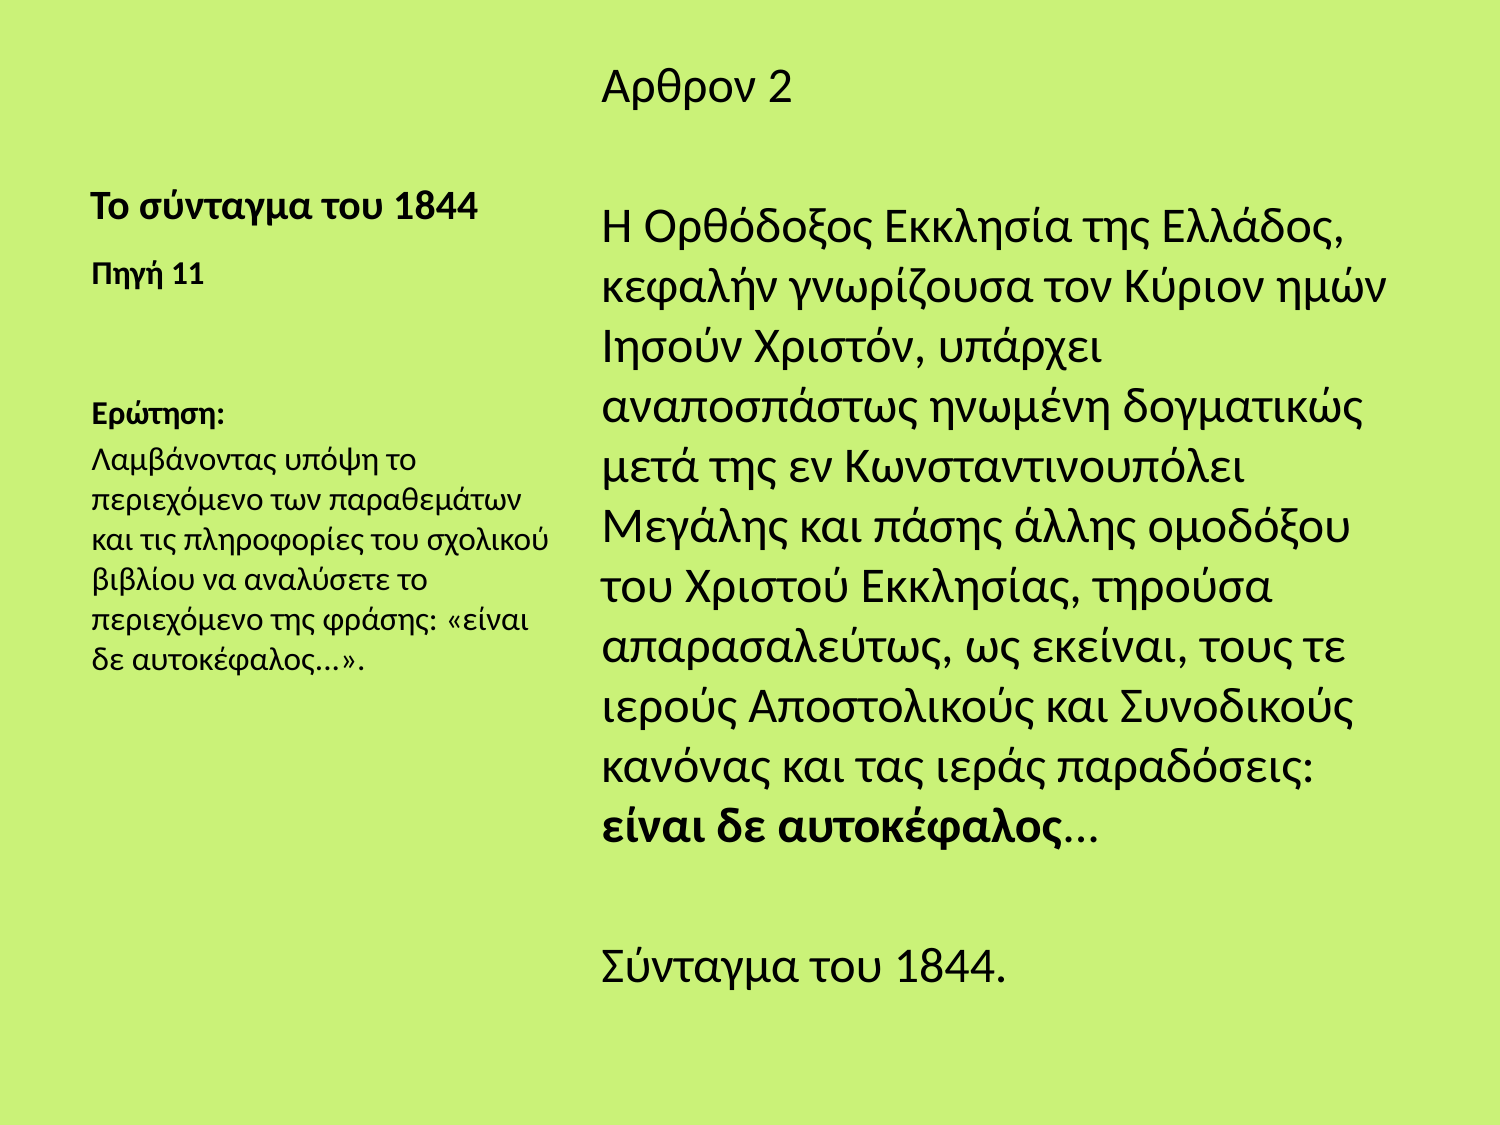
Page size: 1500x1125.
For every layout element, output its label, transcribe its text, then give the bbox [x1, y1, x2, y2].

list Αρθρον 2 Η Ορθόδοξος Εκκλησία της Ελλάδος, κεφαλήν γνωρίζουσα τον Κύριον ημών Ιησούν Χριστόν, υπάρχει αναποσπάστως ηνωμένη δογματικώς μετά της εν Κωνσταντινουπόλει Μεγάλης και πάσης άλλης ομοδόξου του Χριστού Εκκλησίας, τηρούσα απαρασαλεύτως, ως εκείναι, τους τε ιερούς Αποστολικούς και Συνοδικούς κανόνας και τας ιεράς παραδόσεις: είναι δε αυτοκέφαλος... Σύνταγμα του 1844. [586, 44, 1425, 1005]
title Το σύνταγμα του 1844 [75, 44, 569, 236]
list Πηγή 11 Ερώτηση: Λαμβάνοντας υπόψη το περιεχόμενο των παραθεμάτων και τις πληροφορίες του σχολικού βιβλίου να αναλύσετε το περιεχόμενο της φράσης: «είναι δε αυτοκέφαλος...». [76, 243, 571, 1014]
